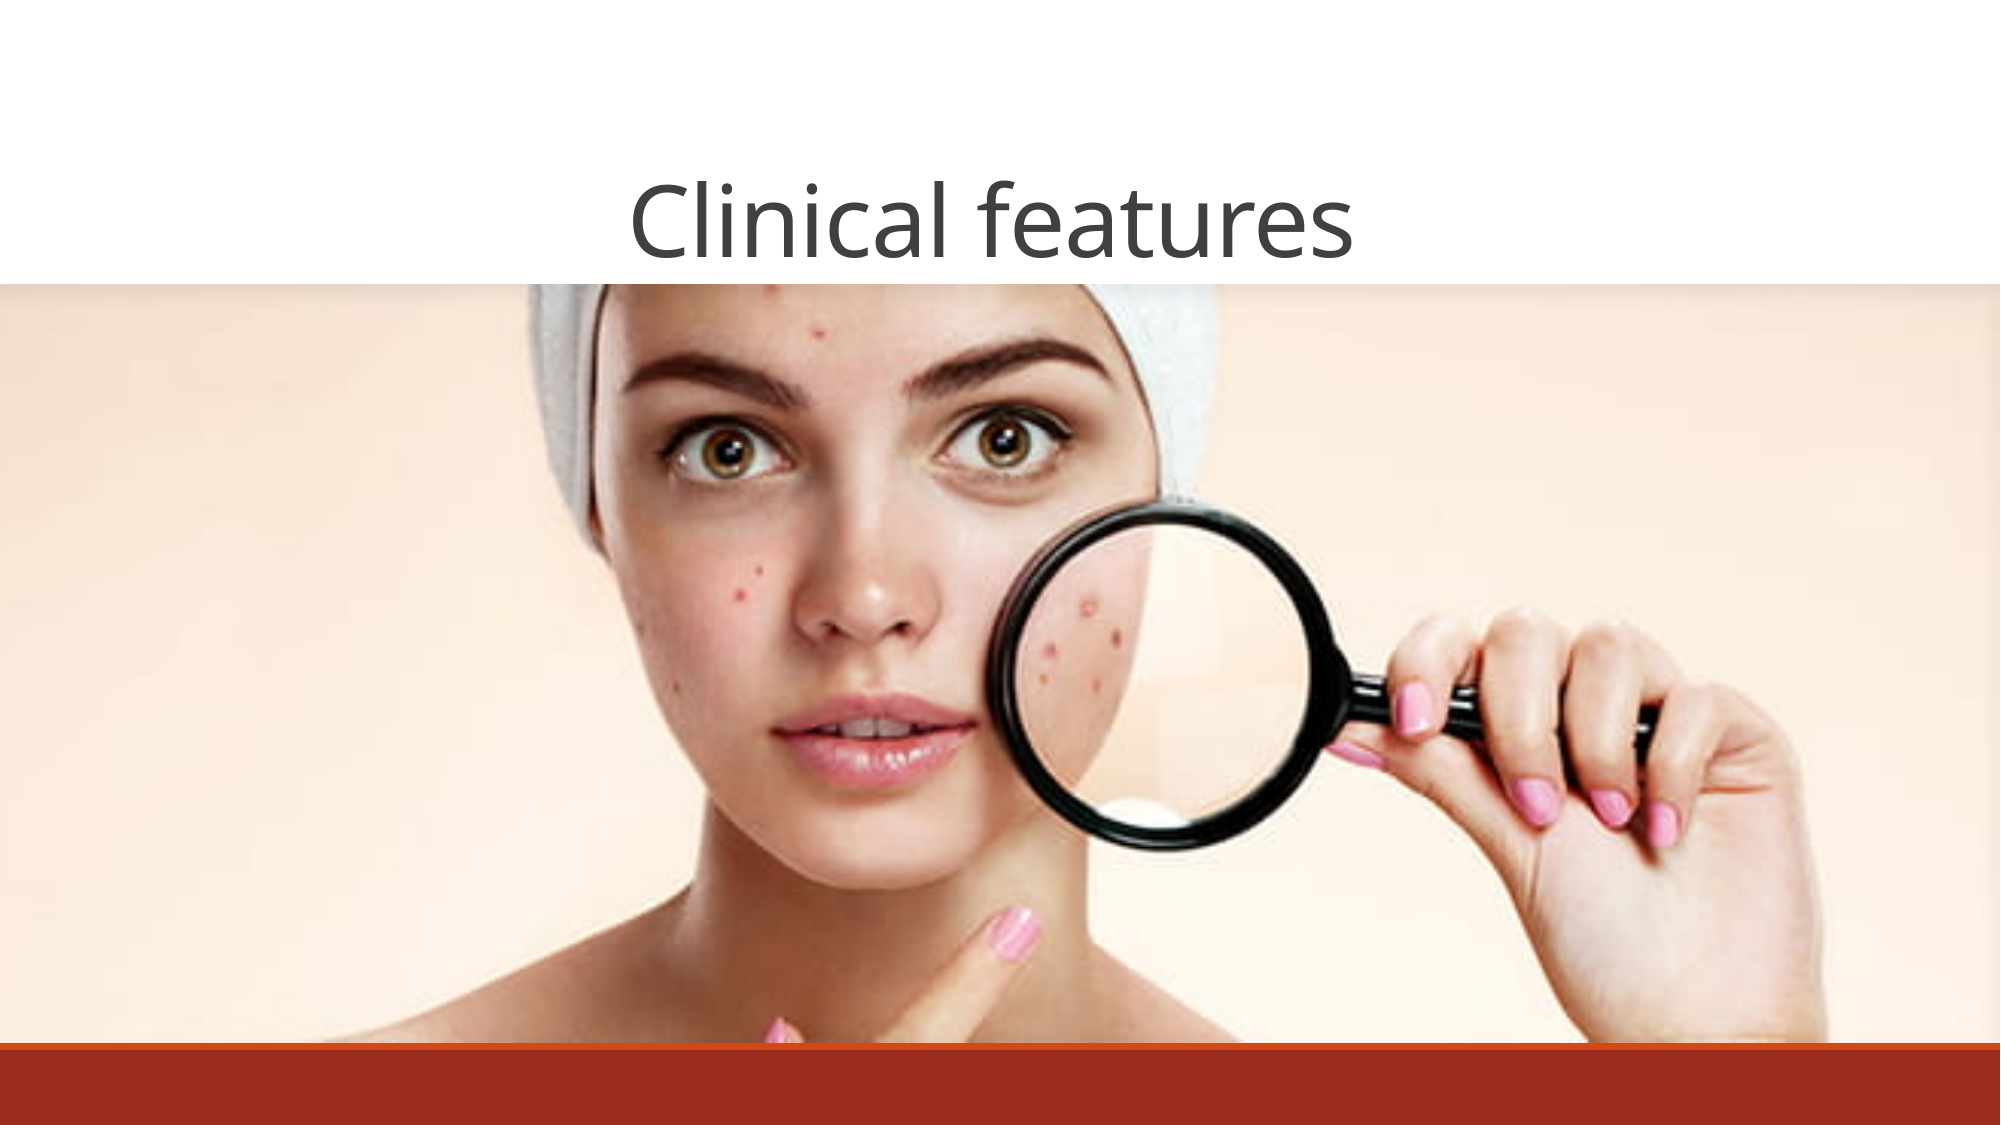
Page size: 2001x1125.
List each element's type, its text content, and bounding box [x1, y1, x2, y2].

title Clinical features [180, 47, 1830, 280]
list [0, 284, 2000, 1043]
